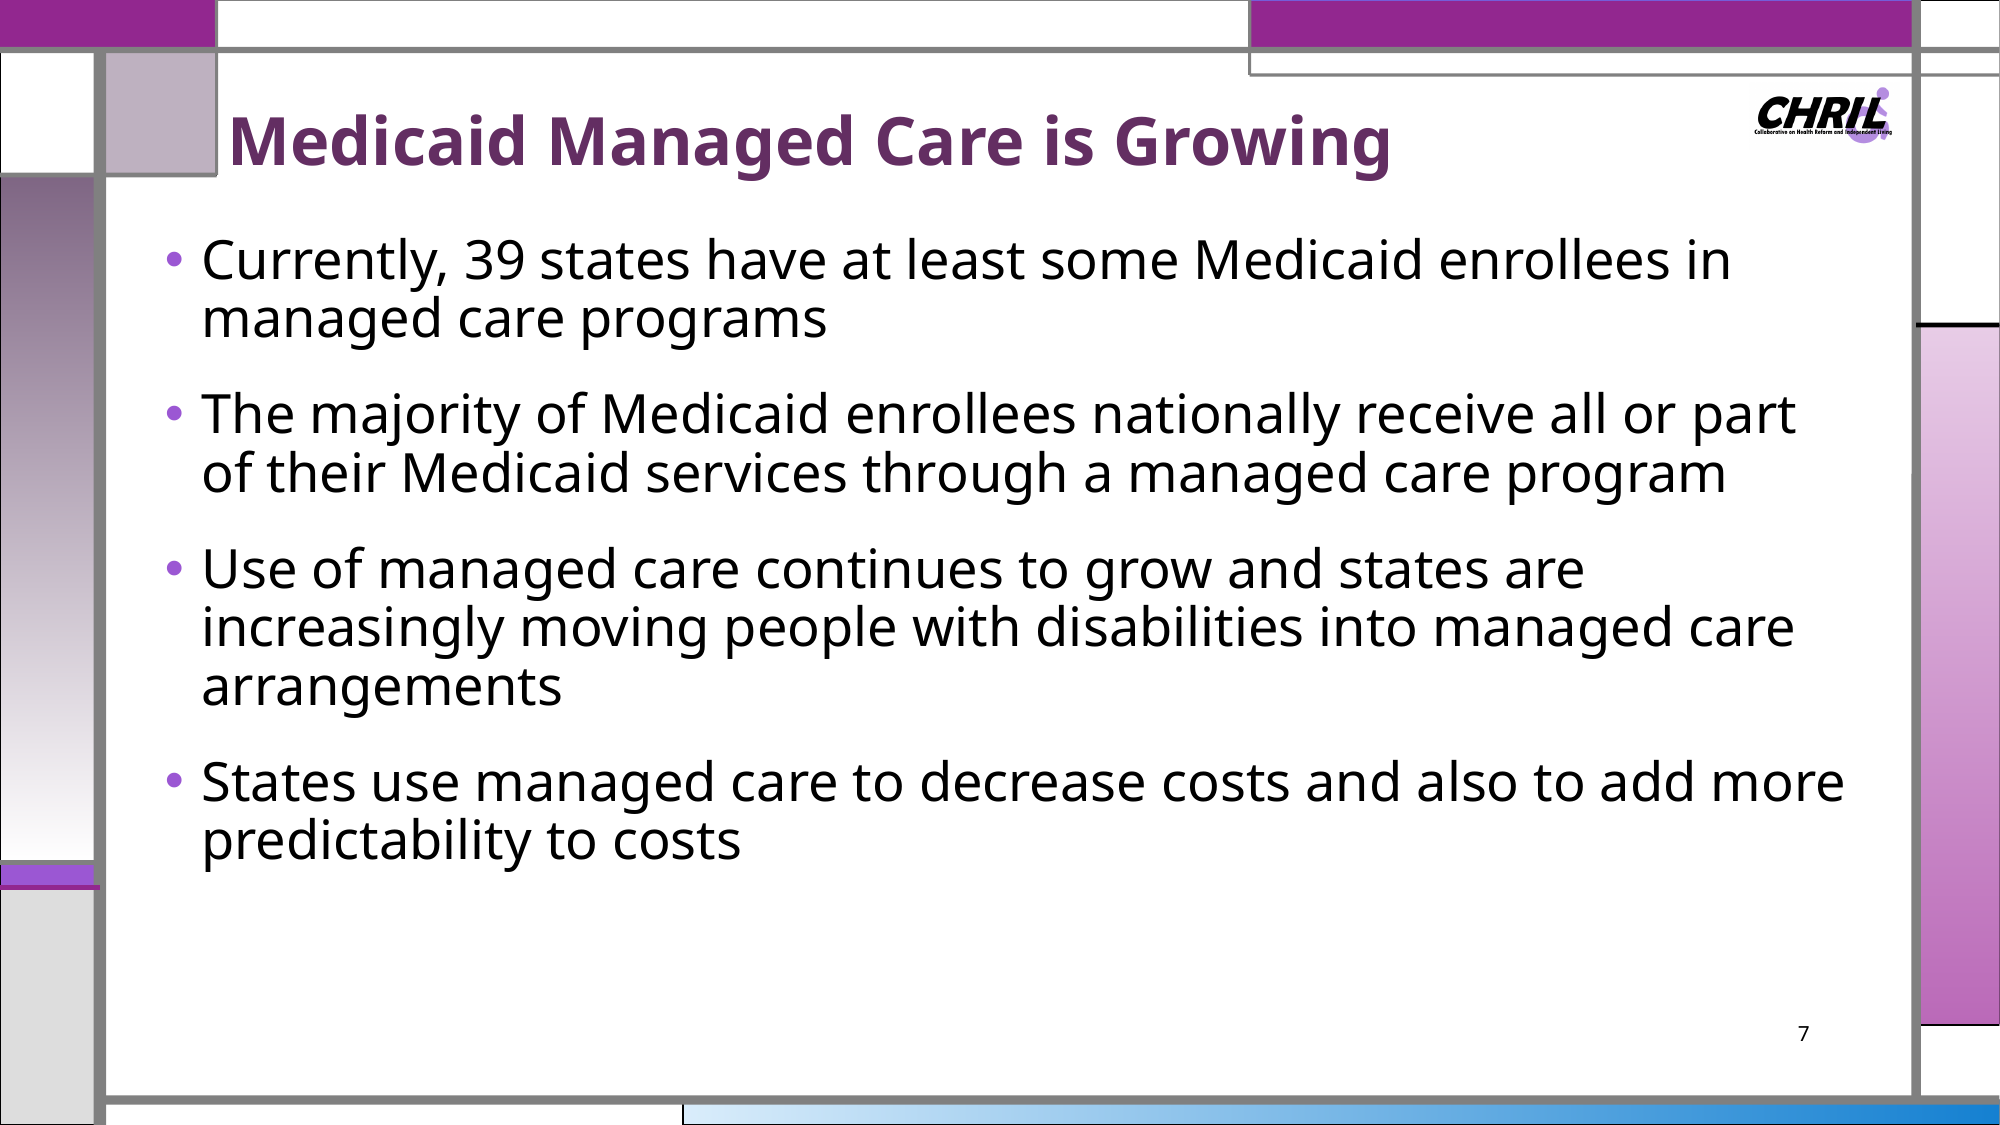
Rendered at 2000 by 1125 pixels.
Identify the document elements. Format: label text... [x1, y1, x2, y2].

title Medicaid Managed Care is Growing [212, 75, 1738, 188]
picture [1749, 82, 1900, 150]
slide_number 7 [1662, 1012, 1825, 1058]
list Currently, 39 states have at least some Medicaid enrollees in managed care programs The majority of Medicaid enrollees nationally receive all or part of their Medicaid services through a managed care program Use of managed care continues to grow and states are increasingly moving people with disabilities into managed care arrangements States use managed care to decrease costs and also to add more predictability to costs [149, 224, 1875, 988]
